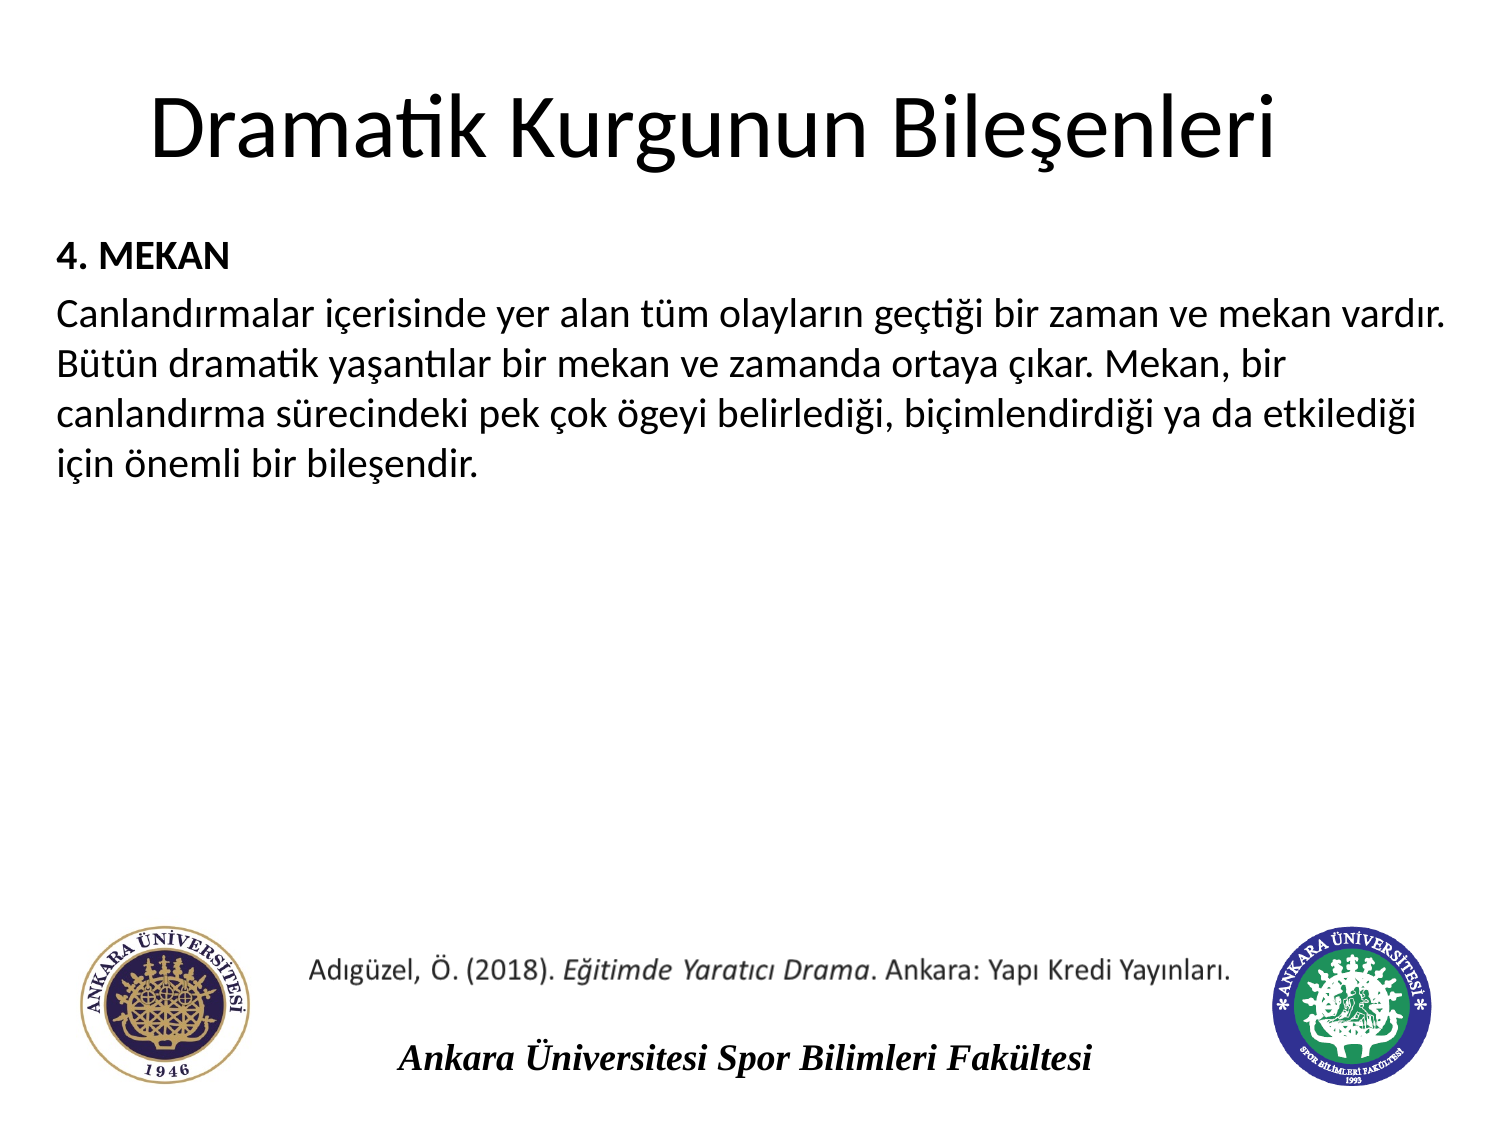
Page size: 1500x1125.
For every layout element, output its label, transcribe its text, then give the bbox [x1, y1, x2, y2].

picture [76, 916, 254, 1089]
picture [289, 916, 1456, 1097]
title Dramatik Kurgunun Bileşenleri [76, 0, 1352, 219]
subtitle 4. MEKAN Canlandırmalar içerisinde yer alan tüm olayların geçtiği bir zaman ve mekan vardır. Bütün dramatik yaşantılar bir mekan ve zamanda ortaya çıkar. Mekan, bir canlandırma sürecindeki pek çok ögeyi belirlediği, biçimlendirdiği ya da etkilediği için önemli bir bileşendir. [41, 219, 1483, 882]
